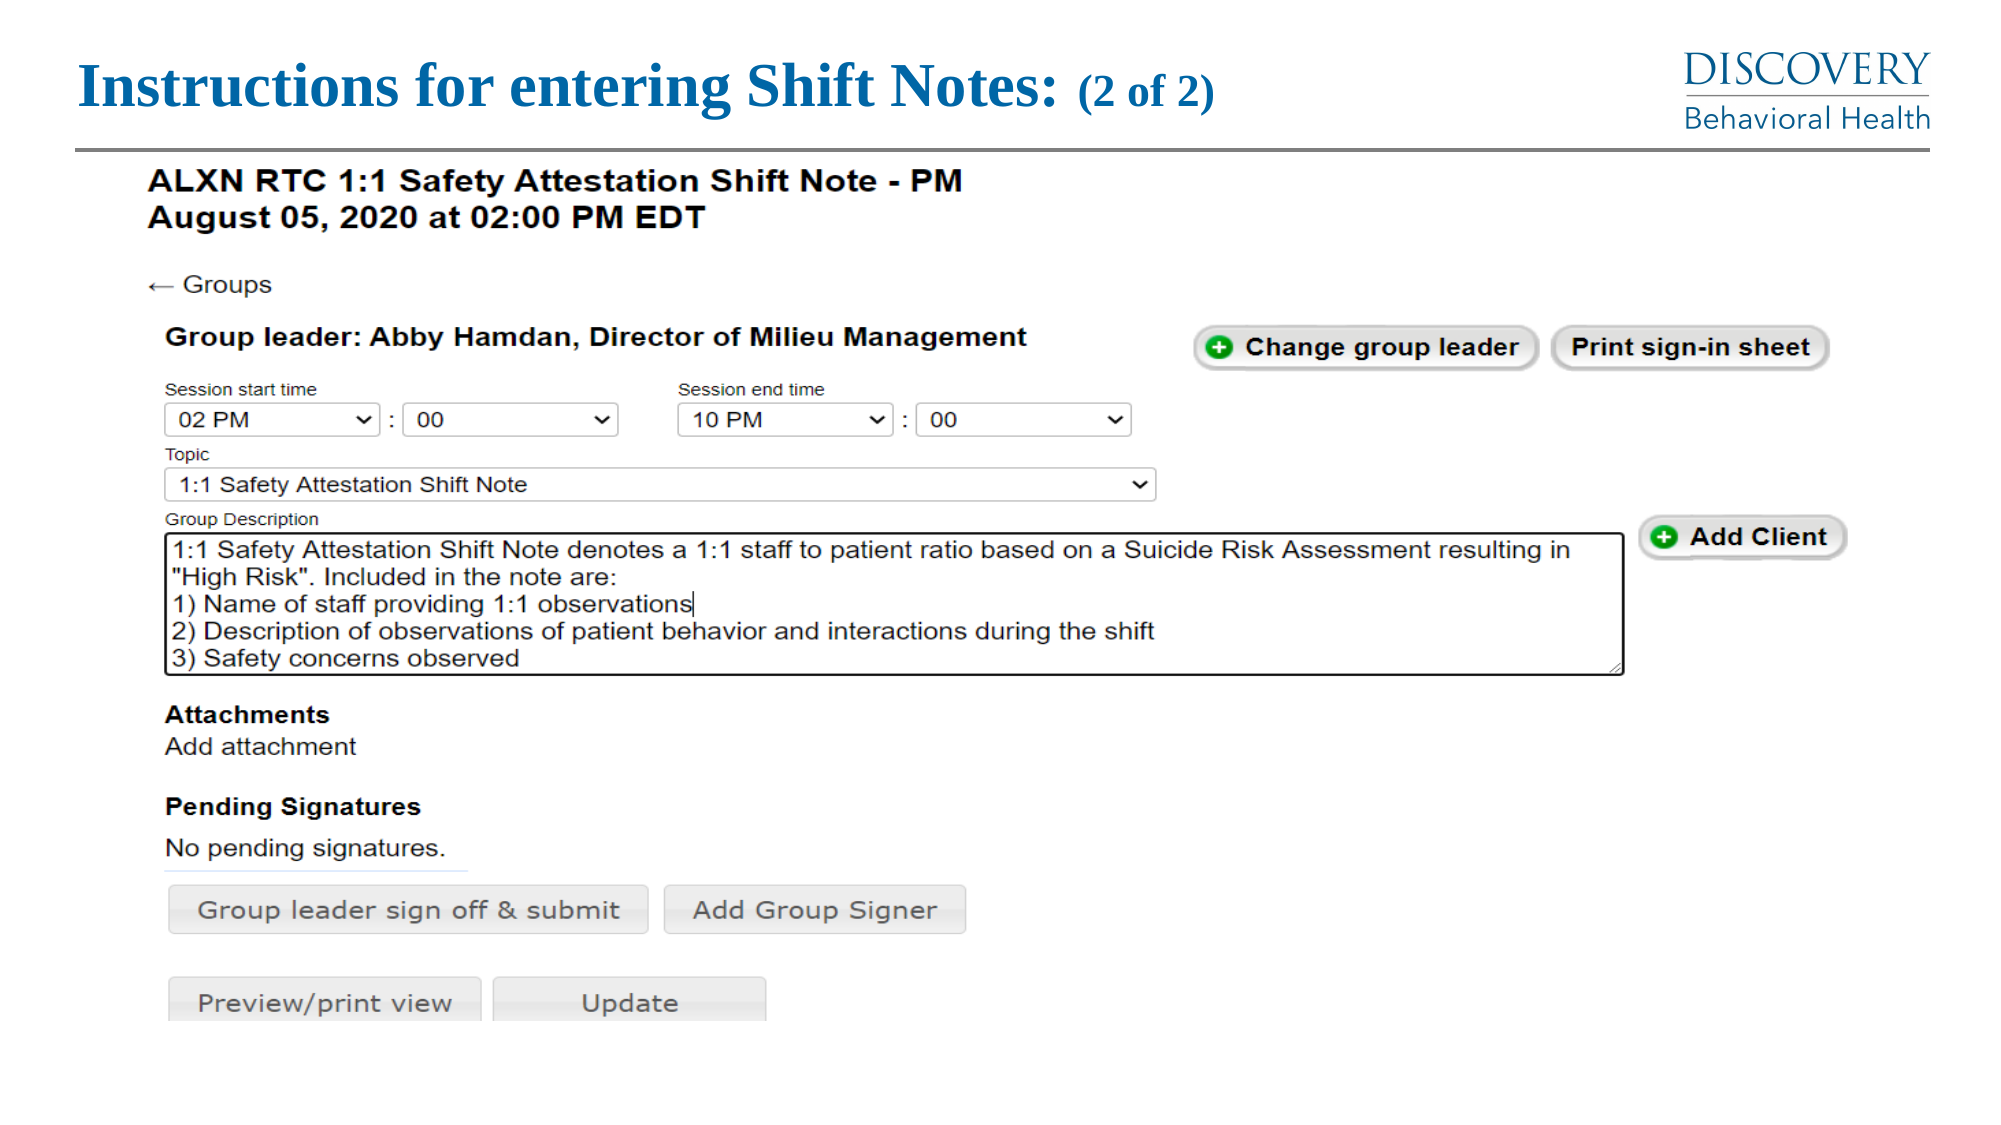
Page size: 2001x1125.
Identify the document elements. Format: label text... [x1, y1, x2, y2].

picture [137, 161, 1863, 1021]
picture [1684, 52, 1931, 129]
text_box Instructions for entering Shift Notes: (2 of 2) [62, 37, 1659, 176]
